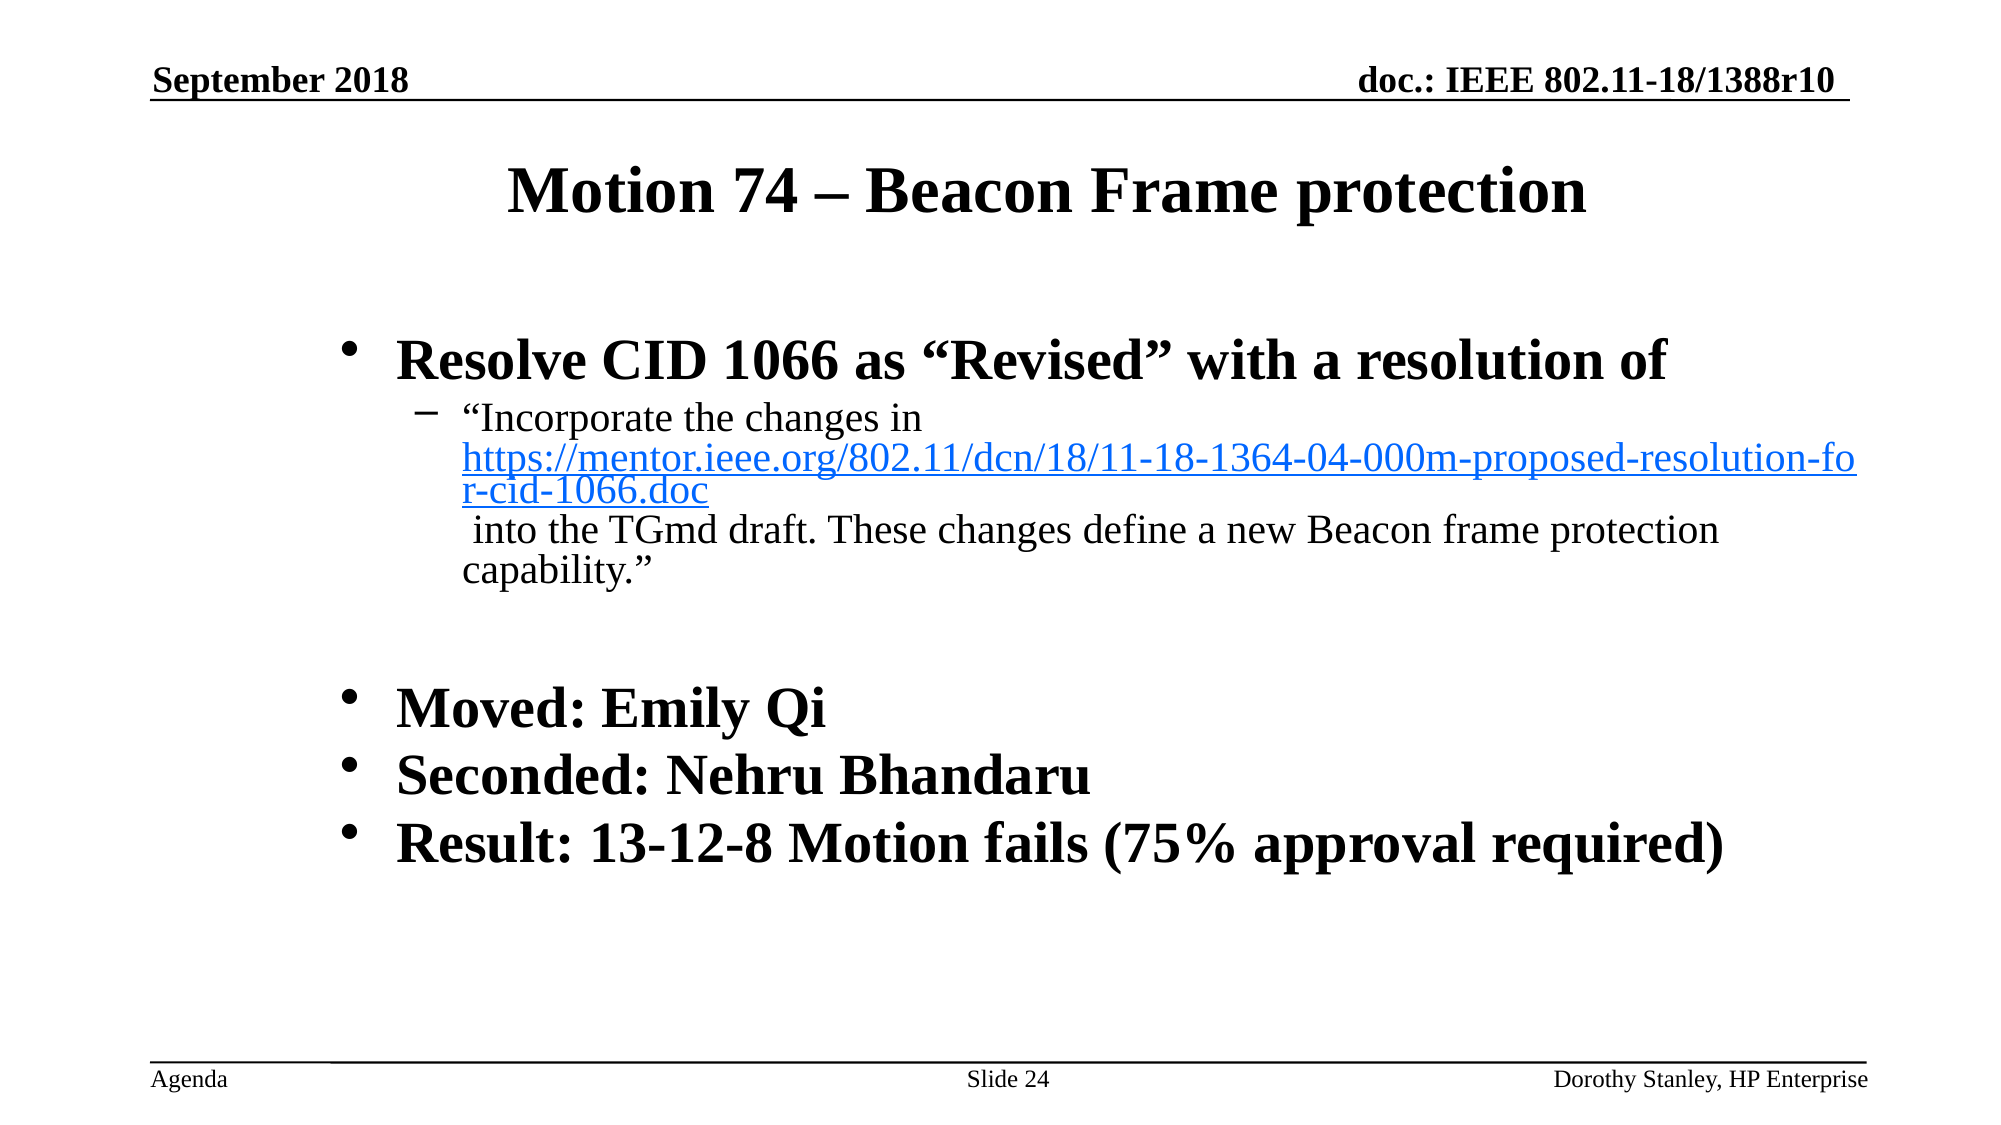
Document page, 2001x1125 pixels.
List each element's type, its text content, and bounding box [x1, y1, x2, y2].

footer Dorothy Stanley, HP Enterprise [1549, 1078, 1869, 1093]
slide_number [152, 54, 567, 100]
slide_number Slide 24 [966, 1078, 1051, 1093]
list Resolve CID 1066 as “Revised” with a resolution of “Incorporate the changes in https://mentor.ieee.org/802.11/dcn/18/11-18-1364-04-000m-proposed-resolution-for-cid-1066.doc into the TGmd draft. These changes define a new Beacon frame protection capability.” Moved: Emily Qi Seconded: Nehru Bhandaru Result: 13-12-8 Motion fails (75% approval required) [324, 327, 1880, 1078]
title Motion 74 – Beacon Frame protection [300, 106, 1797, 281]
